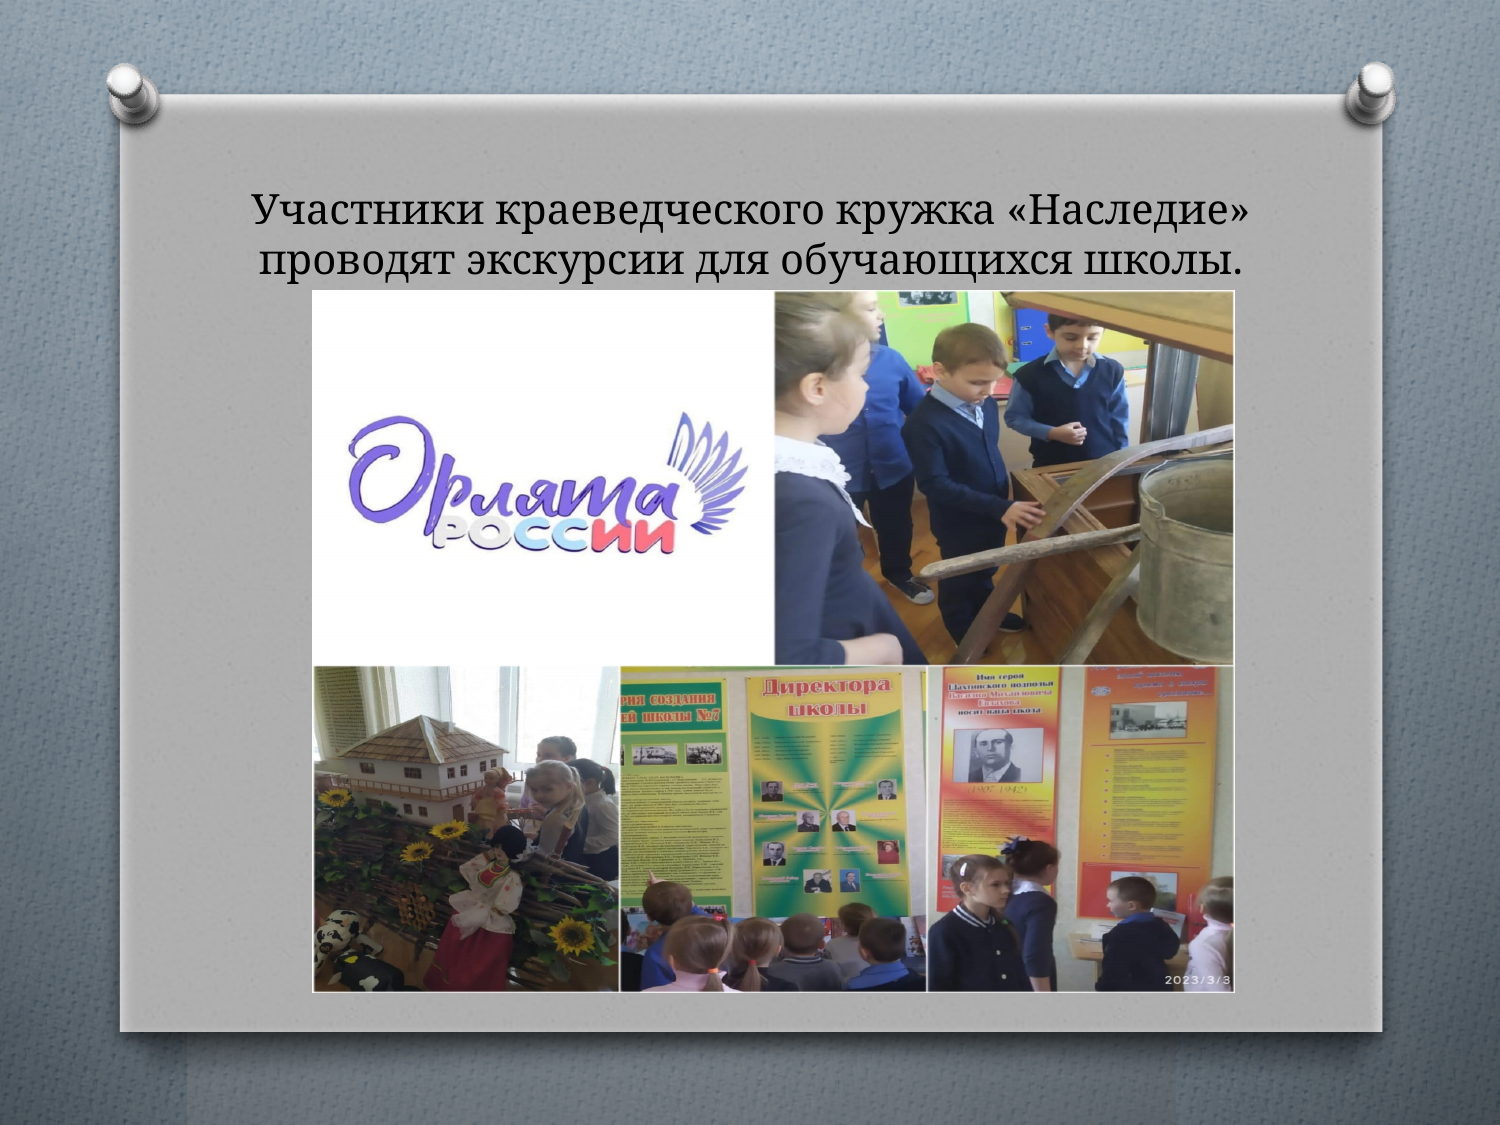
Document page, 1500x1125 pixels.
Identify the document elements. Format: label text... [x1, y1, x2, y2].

picture [312, 290, 1235, 993]
picture [1317, 35, 1439, 156]
picture [75, 29, 198, 153]
title Участники краеведческого кружка «Наследие» проводят экскурсии для обучающихся школы. [179, 134, 1323, 332]
